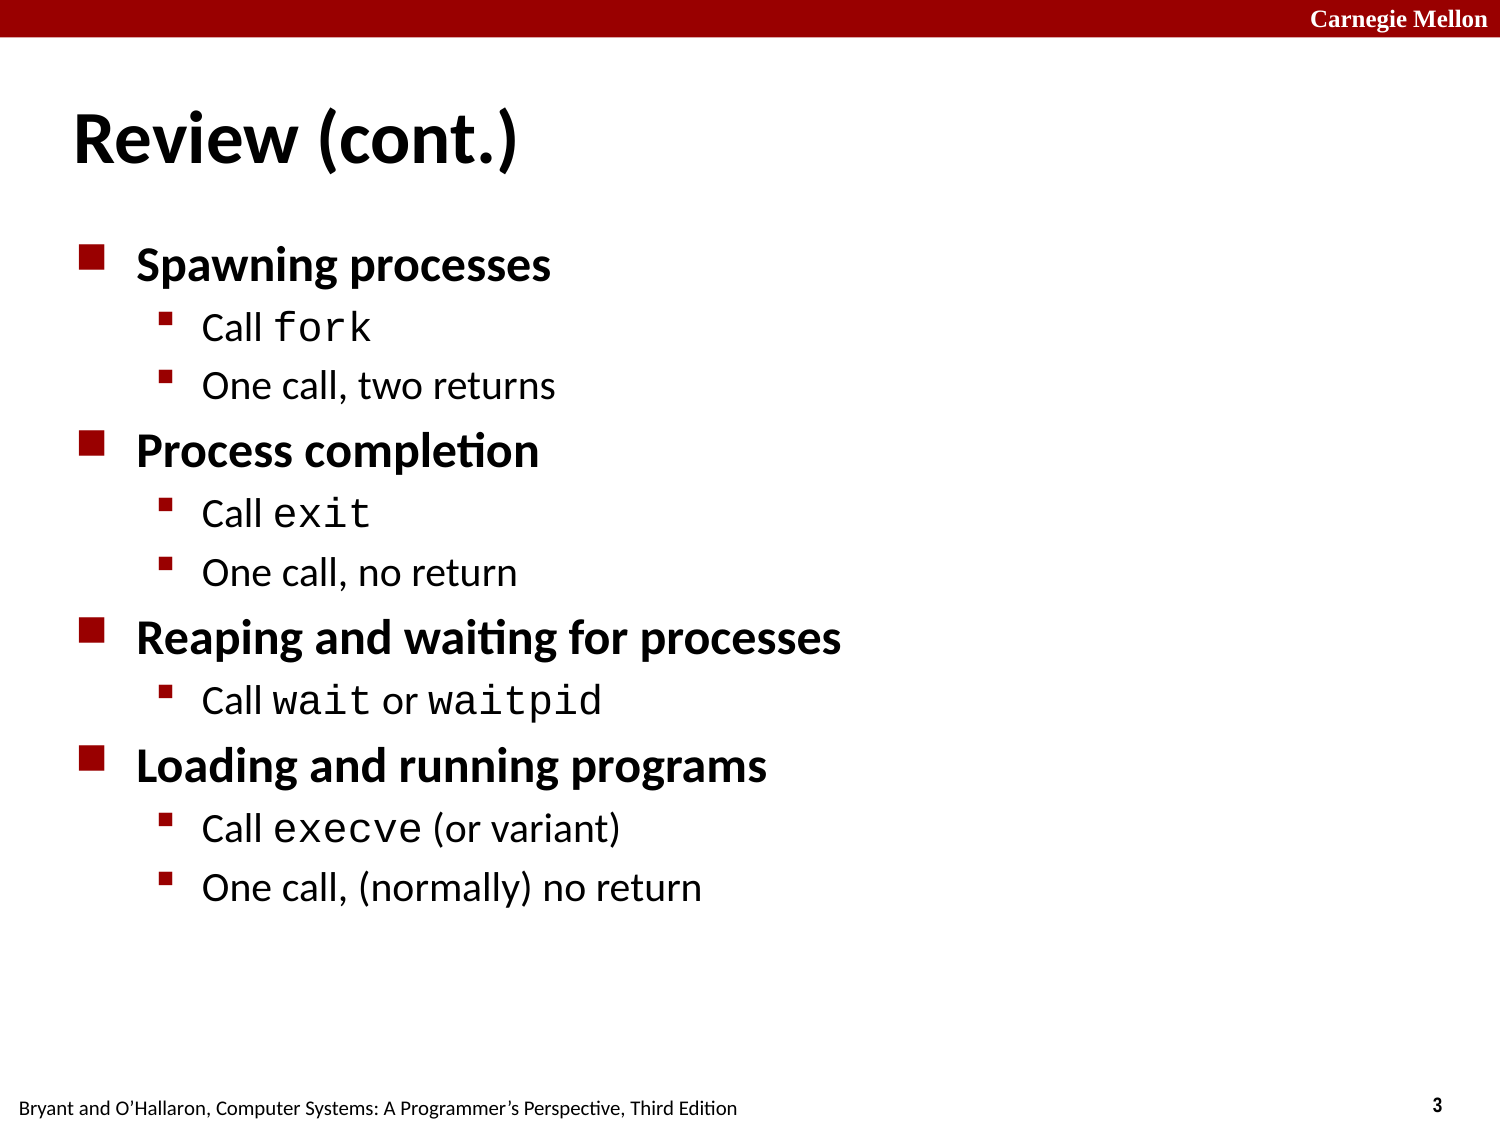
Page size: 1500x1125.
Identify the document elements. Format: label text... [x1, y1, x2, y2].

list Spawning processes Call fork One call, two returns Process completion Call exit One call, no return Reaping and waiting for processes Call wait or waitpid Loading and running programs Call execve (or variant) One call, (normally) no return [64, 223, 1361, 1040]
title Review (cont.) [58, 71, 1305, 197]
